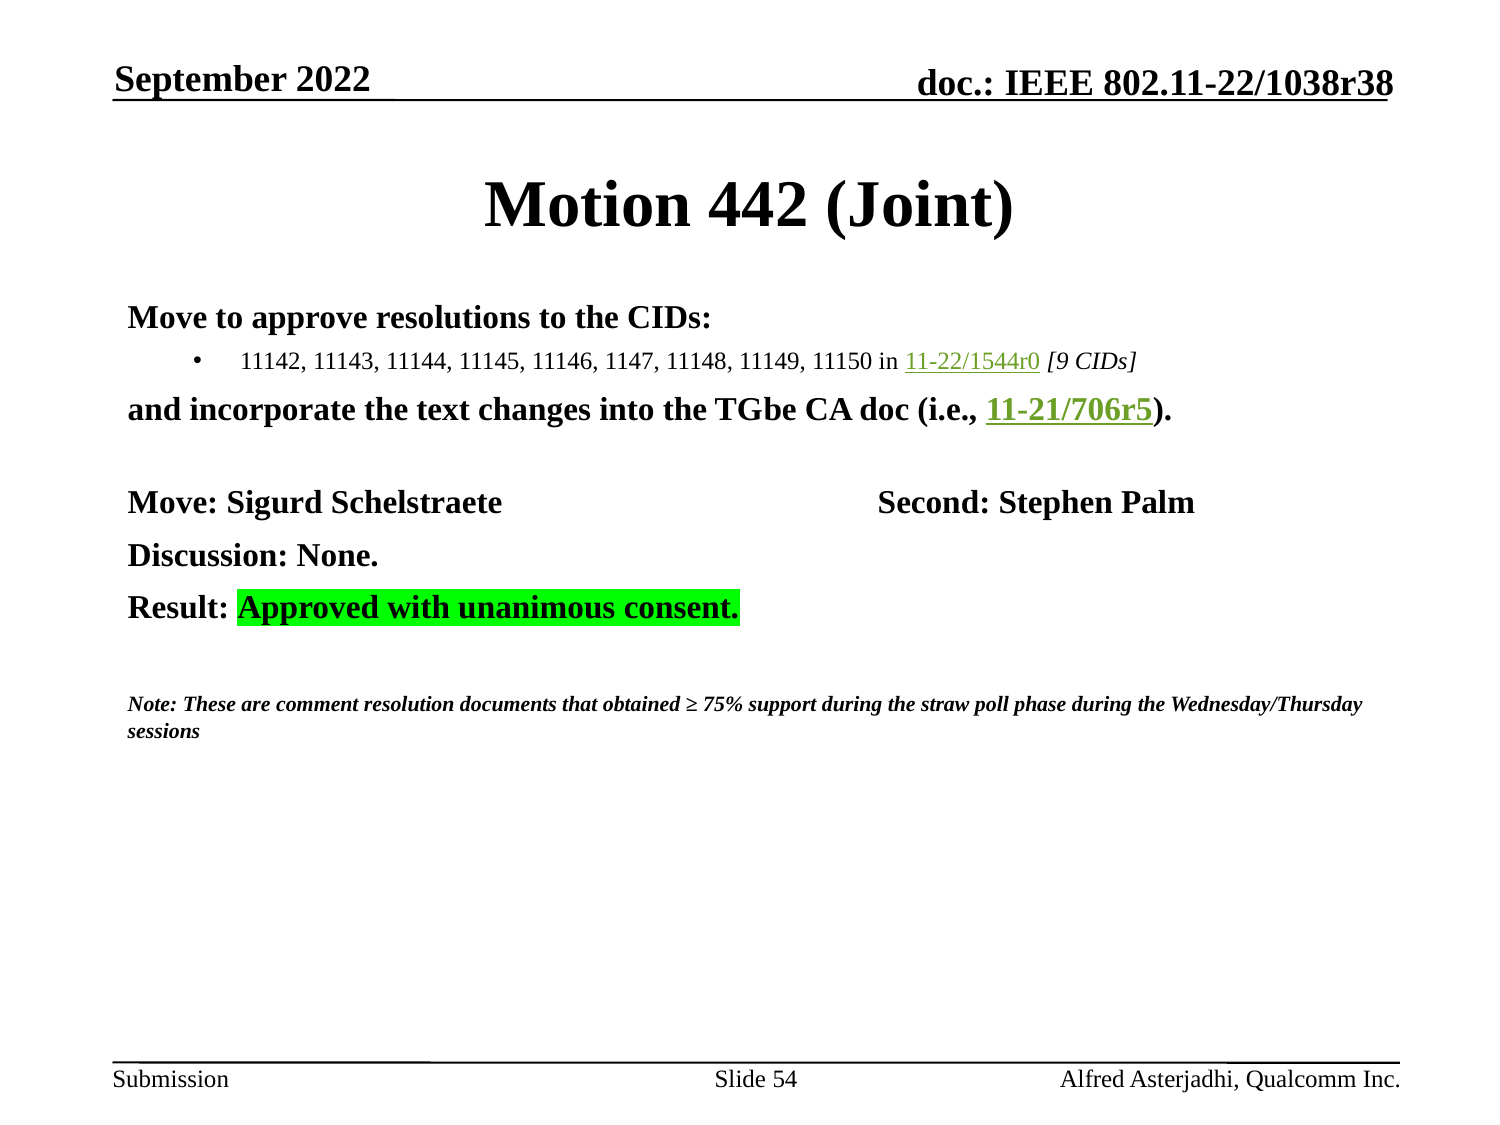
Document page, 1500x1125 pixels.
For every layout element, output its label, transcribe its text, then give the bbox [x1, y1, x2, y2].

slide_number Slide 54 [712, 1061, 800, 1123]
title Motion 442 (Joint) [112, 112, 1388, 286]
list Move to approve resolutions to the CIDs: 11142, 11143, 11144, 11145, 11146, 1147, 11148, 11149, 11150 in 11-22/1544r0 [9 CIDs] and incorporate the text changes into the TGbe CA doc (i.e., 11-21/706r5). Move: Sigurd Schelstraete Second: Stephen Palm Discussion: None. Result: Approved with unanimous consent. Note: These are comment resolution documents that obtained ≥ 75% support during the straw poll phase during the Wednesday/Thursday sessions [112, 286, 1388, 1063]
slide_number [114, 54, 423, 100]
footer Alfred Asterjadhi, Qualcomm Inc. [878, 1061, 1402, 1093]
